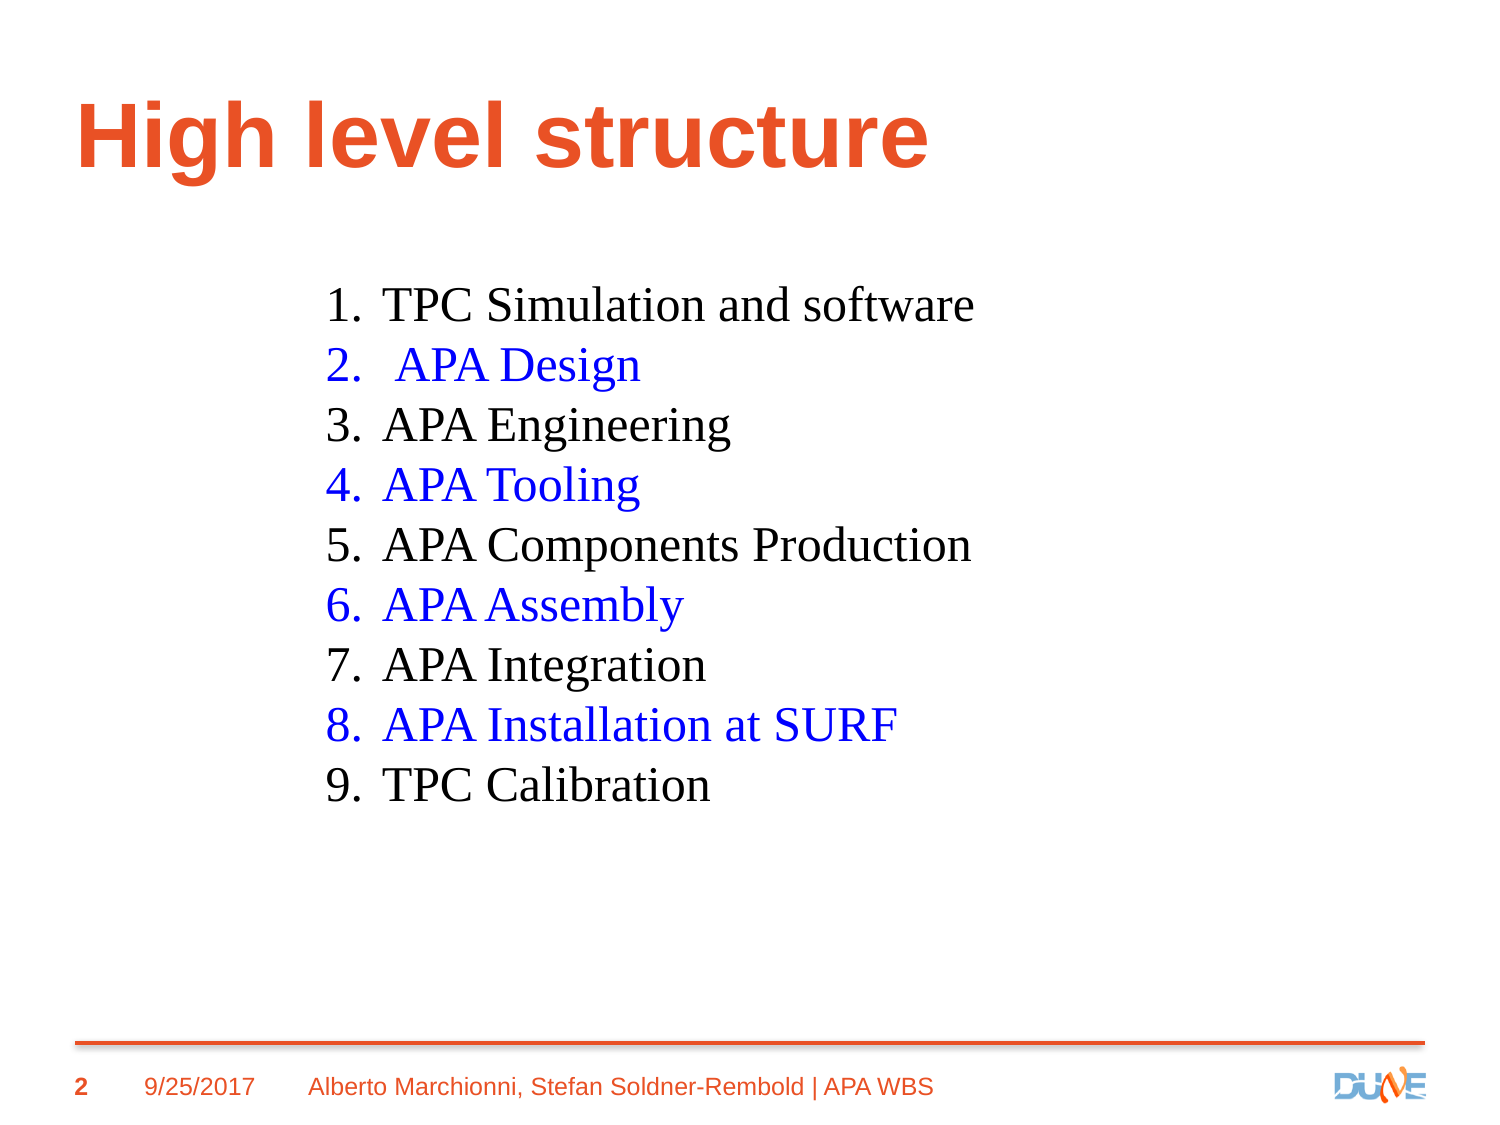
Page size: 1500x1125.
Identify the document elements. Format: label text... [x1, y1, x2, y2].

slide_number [145, 1074, 308, 1101]
text_box TPC Simulation and software APA Design APA Engineering APA Tooling APA Components Production APA Assembly APA Integration APA Installation at SURF TPC Calibration [310, 263, 991, 879]
picture [1333, 1064, 1427, 1104]
slide_number 2 [74, 1074, 145, 1101]
footer Alberto Marchionni, Stefan Soldner-Rembold | APA WBS [308, 1074, 1022, 1101]
title High level structure [75, 75, 1425, 183]
